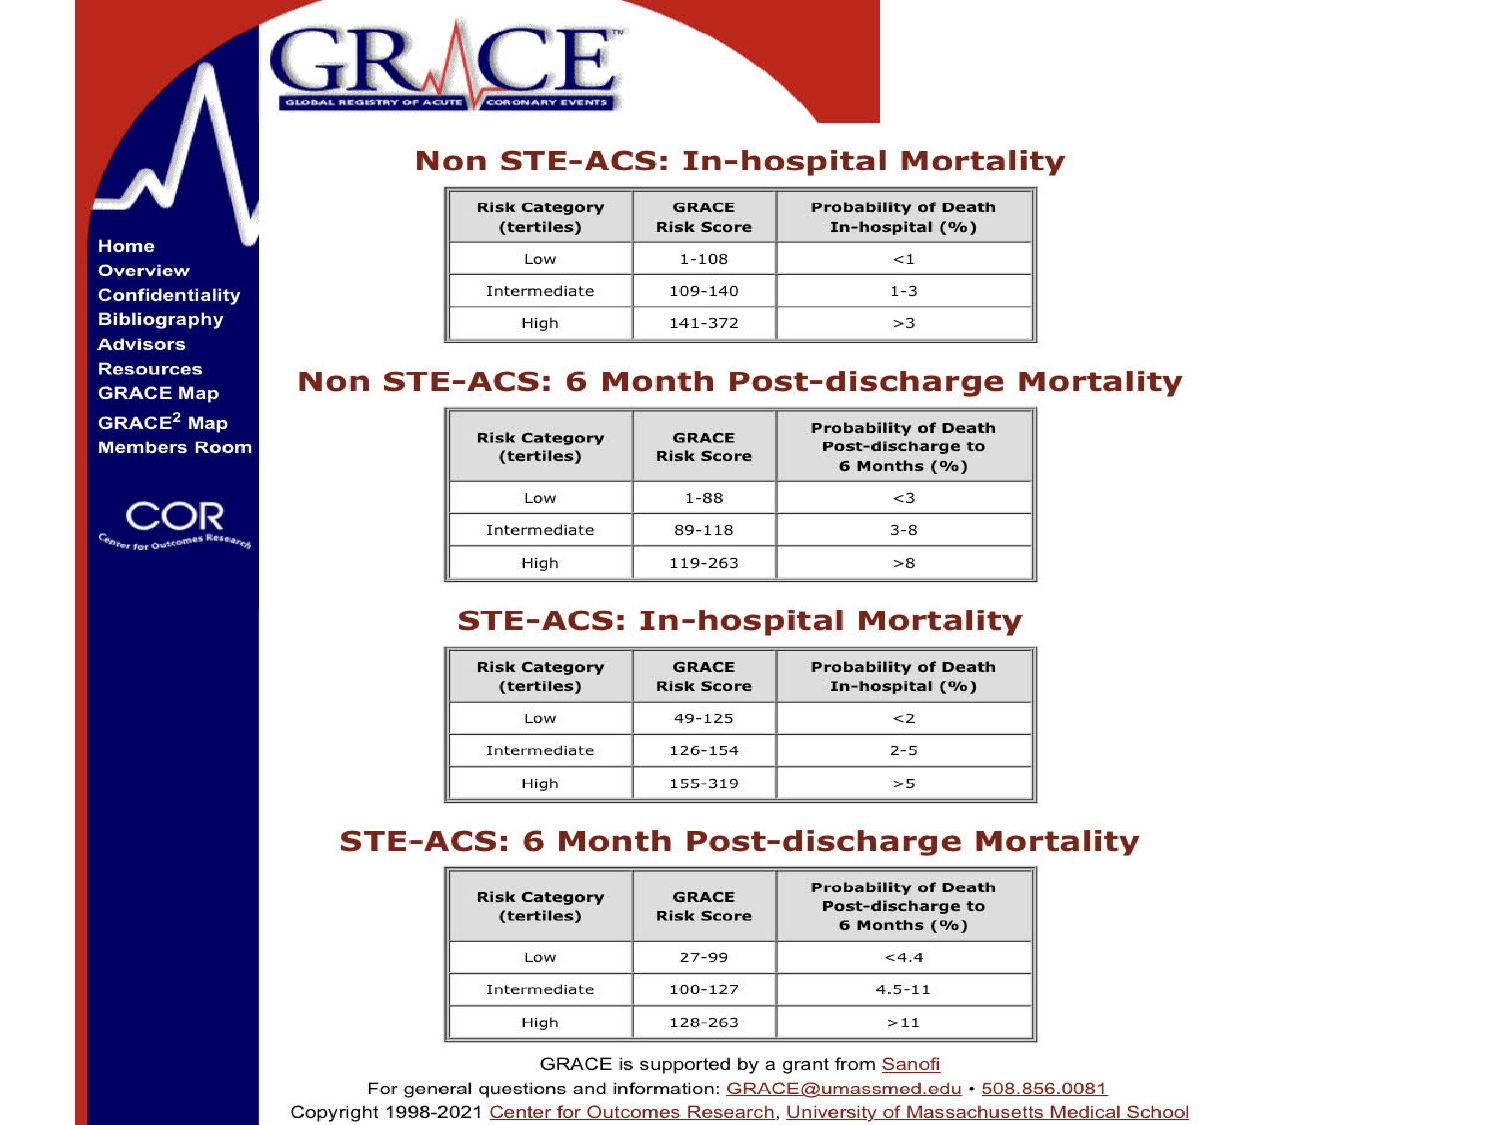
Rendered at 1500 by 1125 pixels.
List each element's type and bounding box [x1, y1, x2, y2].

list [74, 0, 1426, 1125]
